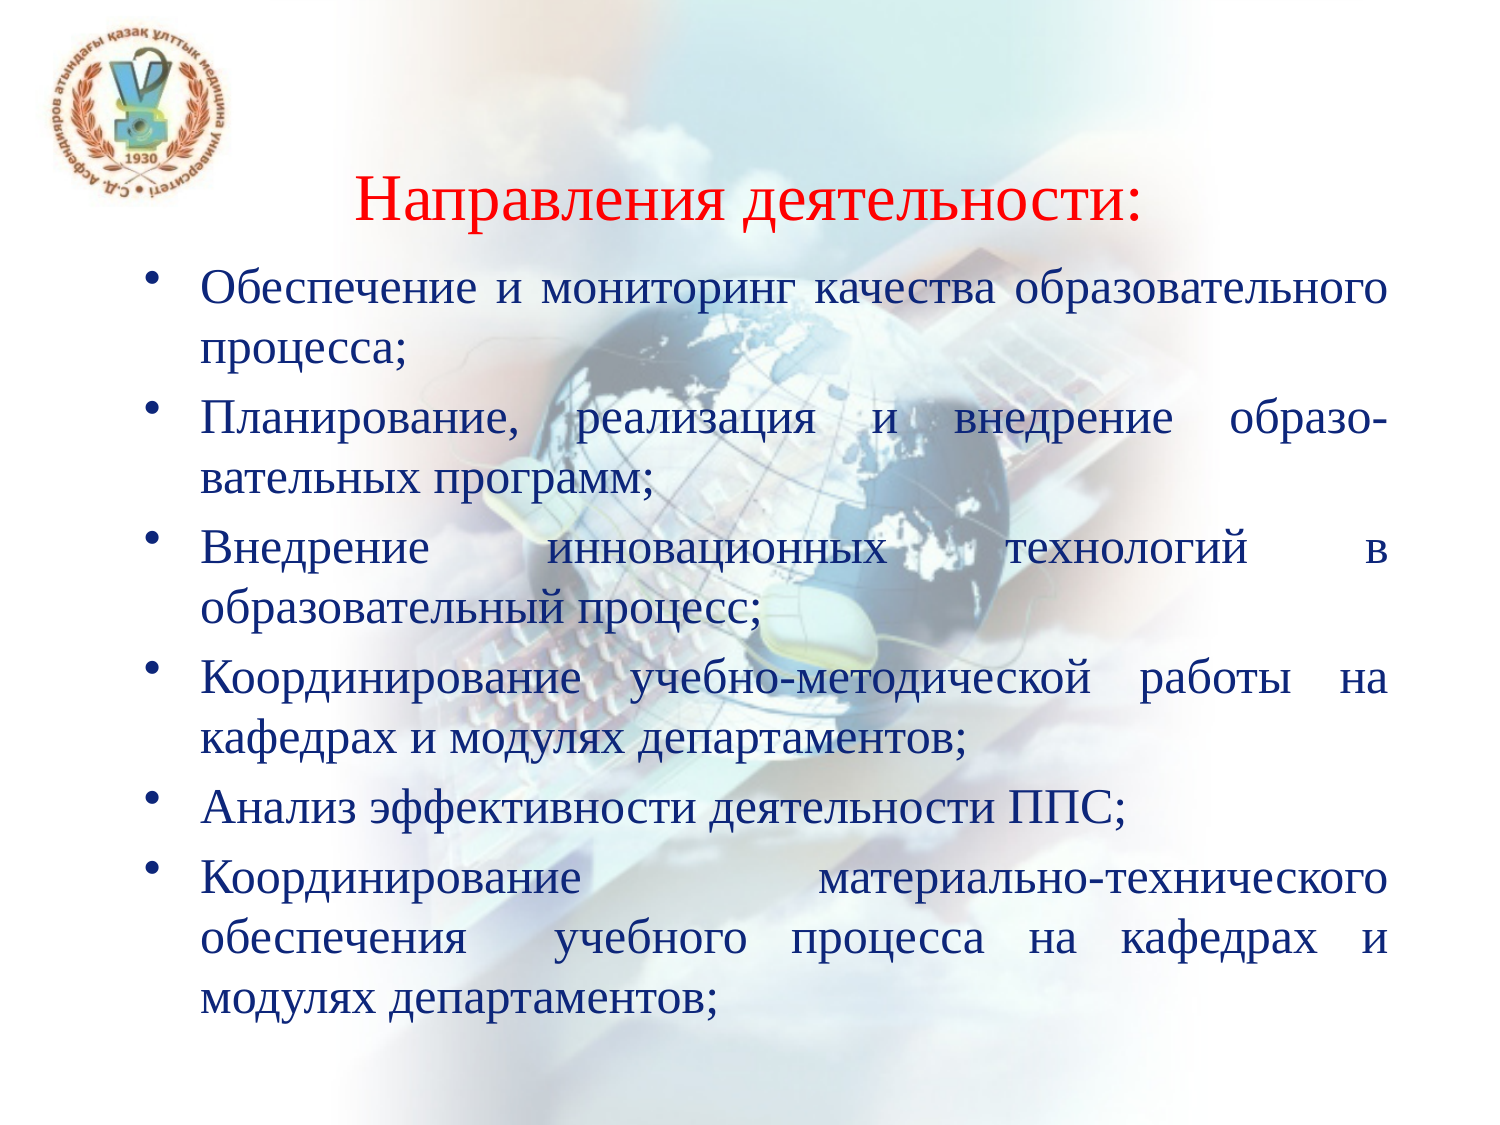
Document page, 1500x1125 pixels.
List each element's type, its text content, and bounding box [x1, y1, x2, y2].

picture [0, 0, 1363, 223]
list Обеспечение и мониторинг качества образовательного процесса; Планиpование, pеализация и внедрение образо-вательных программ; Внедрение инновационных технологий в образовательный процесс; Координирование учебно-методической работы на кафедрах и модулях департаментов; Анализ эффективности деятельности ППС; Координирование материально-технического обеспечения учебного процесса на кафедрах и модулях департаментов; [128, 245, 1405, 922]
title Направления деятельности: [112, 99, 1388, 288]
picture [187, 922, 1363, 1125]
